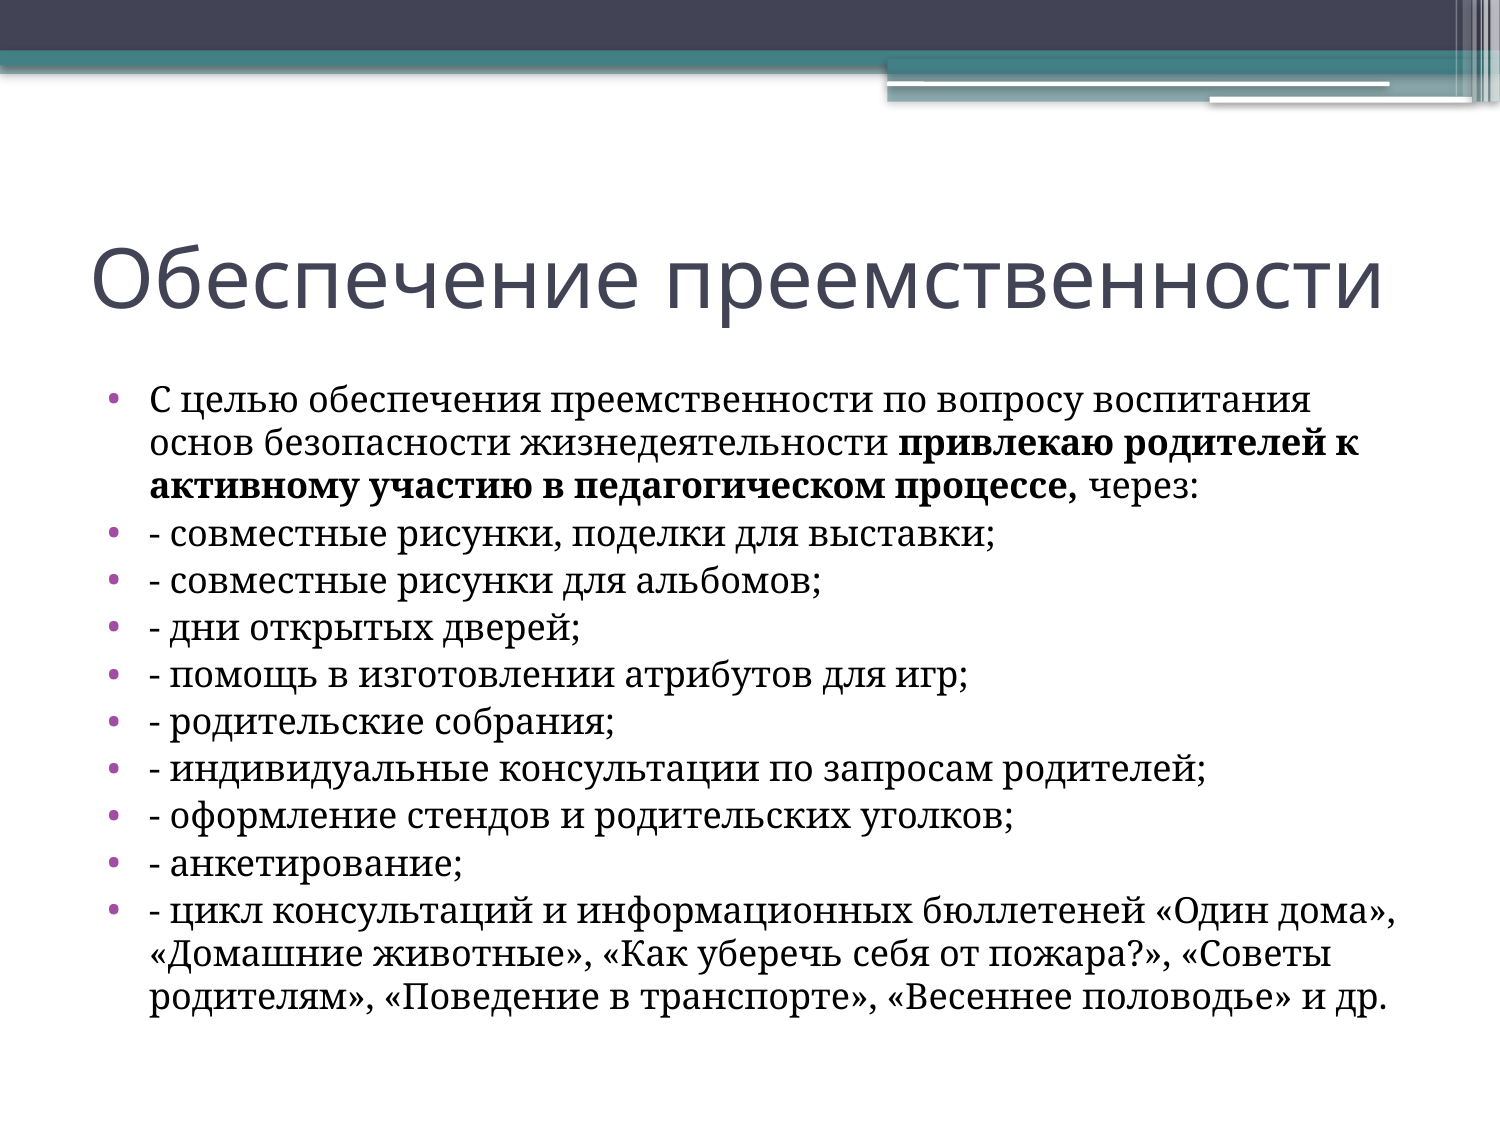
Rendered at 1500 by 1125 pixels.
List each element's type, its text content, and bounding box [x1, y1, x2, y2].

title Обеспечение преемственности [75, 187, 1425, 363]
list С целью обеспечения преемственности по вопросу воспитания основ безопасности жизнедеятельности привлекаю родителей к активному участию в педагогическом процессе, через: - совместные рисунки, поделки для выставки; - совместные рисунки для альбомов; - дни открытых дверей; - помощь в изготовлении атрибутов для игр; - родительские собрания; - индивидуальные консультации по запросам родителей; - оформление стендов и родительских уголков; - анкетирование; - цикл консультаций и информационных бюллетеней «Один дома», «Домашние животные», «Как уберечь себя от пожара?», «Советы родителям», «Поведение в транспорте», «Весеннее половодье» и др. [75, 368, 1425, 1079]
